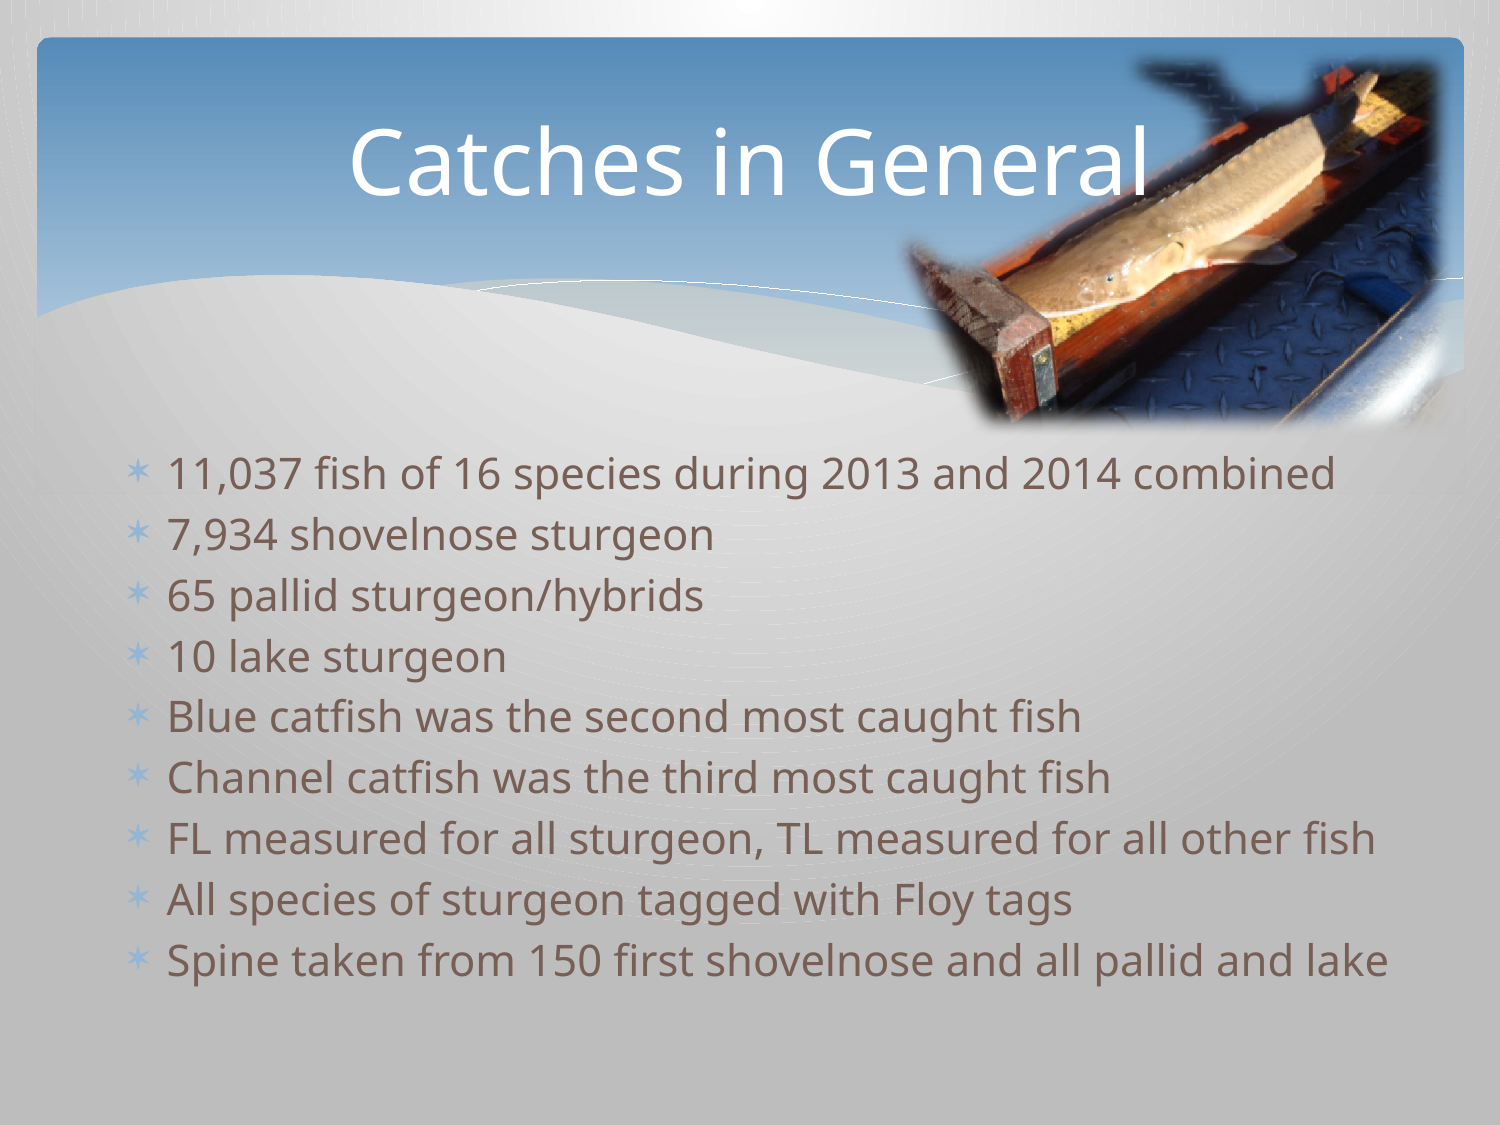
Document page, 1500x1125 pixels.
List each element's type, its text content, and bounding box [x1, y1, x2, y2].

picture [849, 46, 1455, 437]
list 11,037 fish of 16 species during 2013 and 2014 combined 7,934 shovelnose sturgeon 65 pallid sturgeon/hybrids 10 lake sturgeon Blue catfish was the second most caught fish Channel catfish was the third most caught fish FL measured for all sturgeon, TL measured for all other fish All species of sturgeon tagged with Floy tags Spine taken from 150 first shovelnose and all pallid and lake [112, 438, 1463, 1064]
title Catches in General [75, 55, 843, 261]
